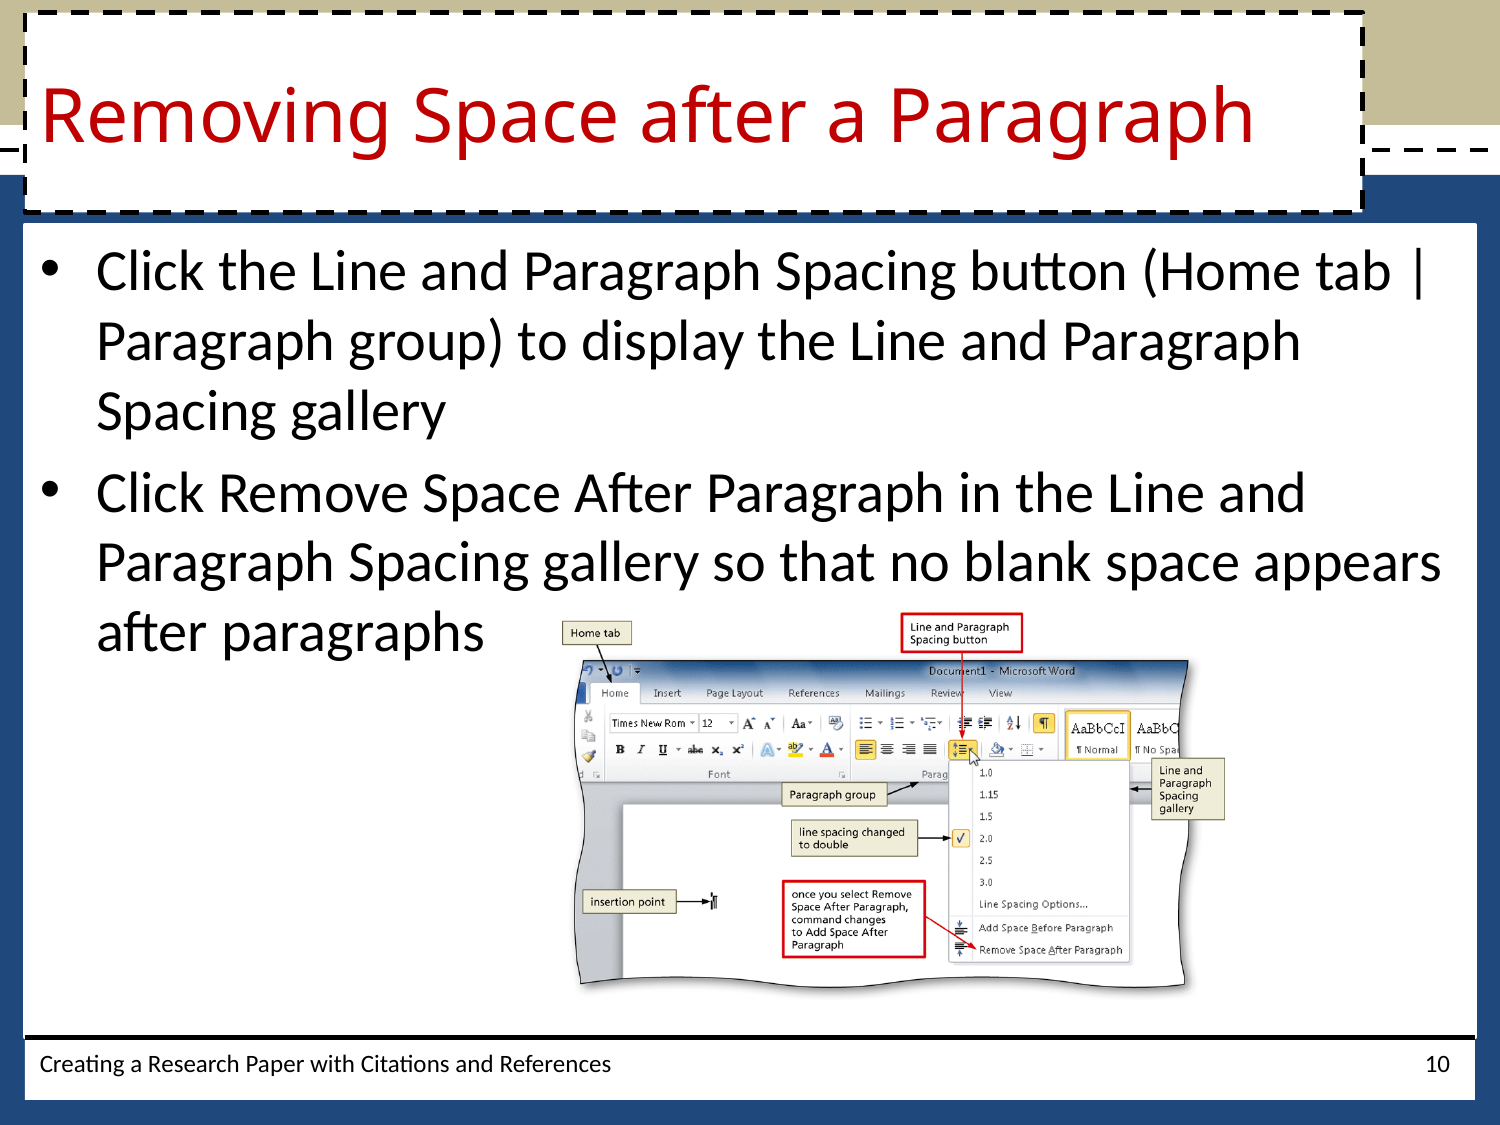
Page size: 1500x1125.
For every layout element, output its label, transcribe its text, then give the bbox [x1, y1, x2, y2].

slide_number 10 [1400, 1040, 1475, 1100]
picture [562, 612, 1226, 1001]
list Click the Line and Paragraph Spacing button (Home tab | Paragraph group) to display the Line and Paragraph Spacing gallery Click Remove Space After Paragraph in the Line and Paragraph Spacing gallery so that no blank space appears after paragraphs [24, 224, 1475, 1024]
title Removing Space after a Paragraph [23, 10, 1365, 215]
footer Creating a Research Paper with Citations and References [24, 1040, 1400, 1100]
